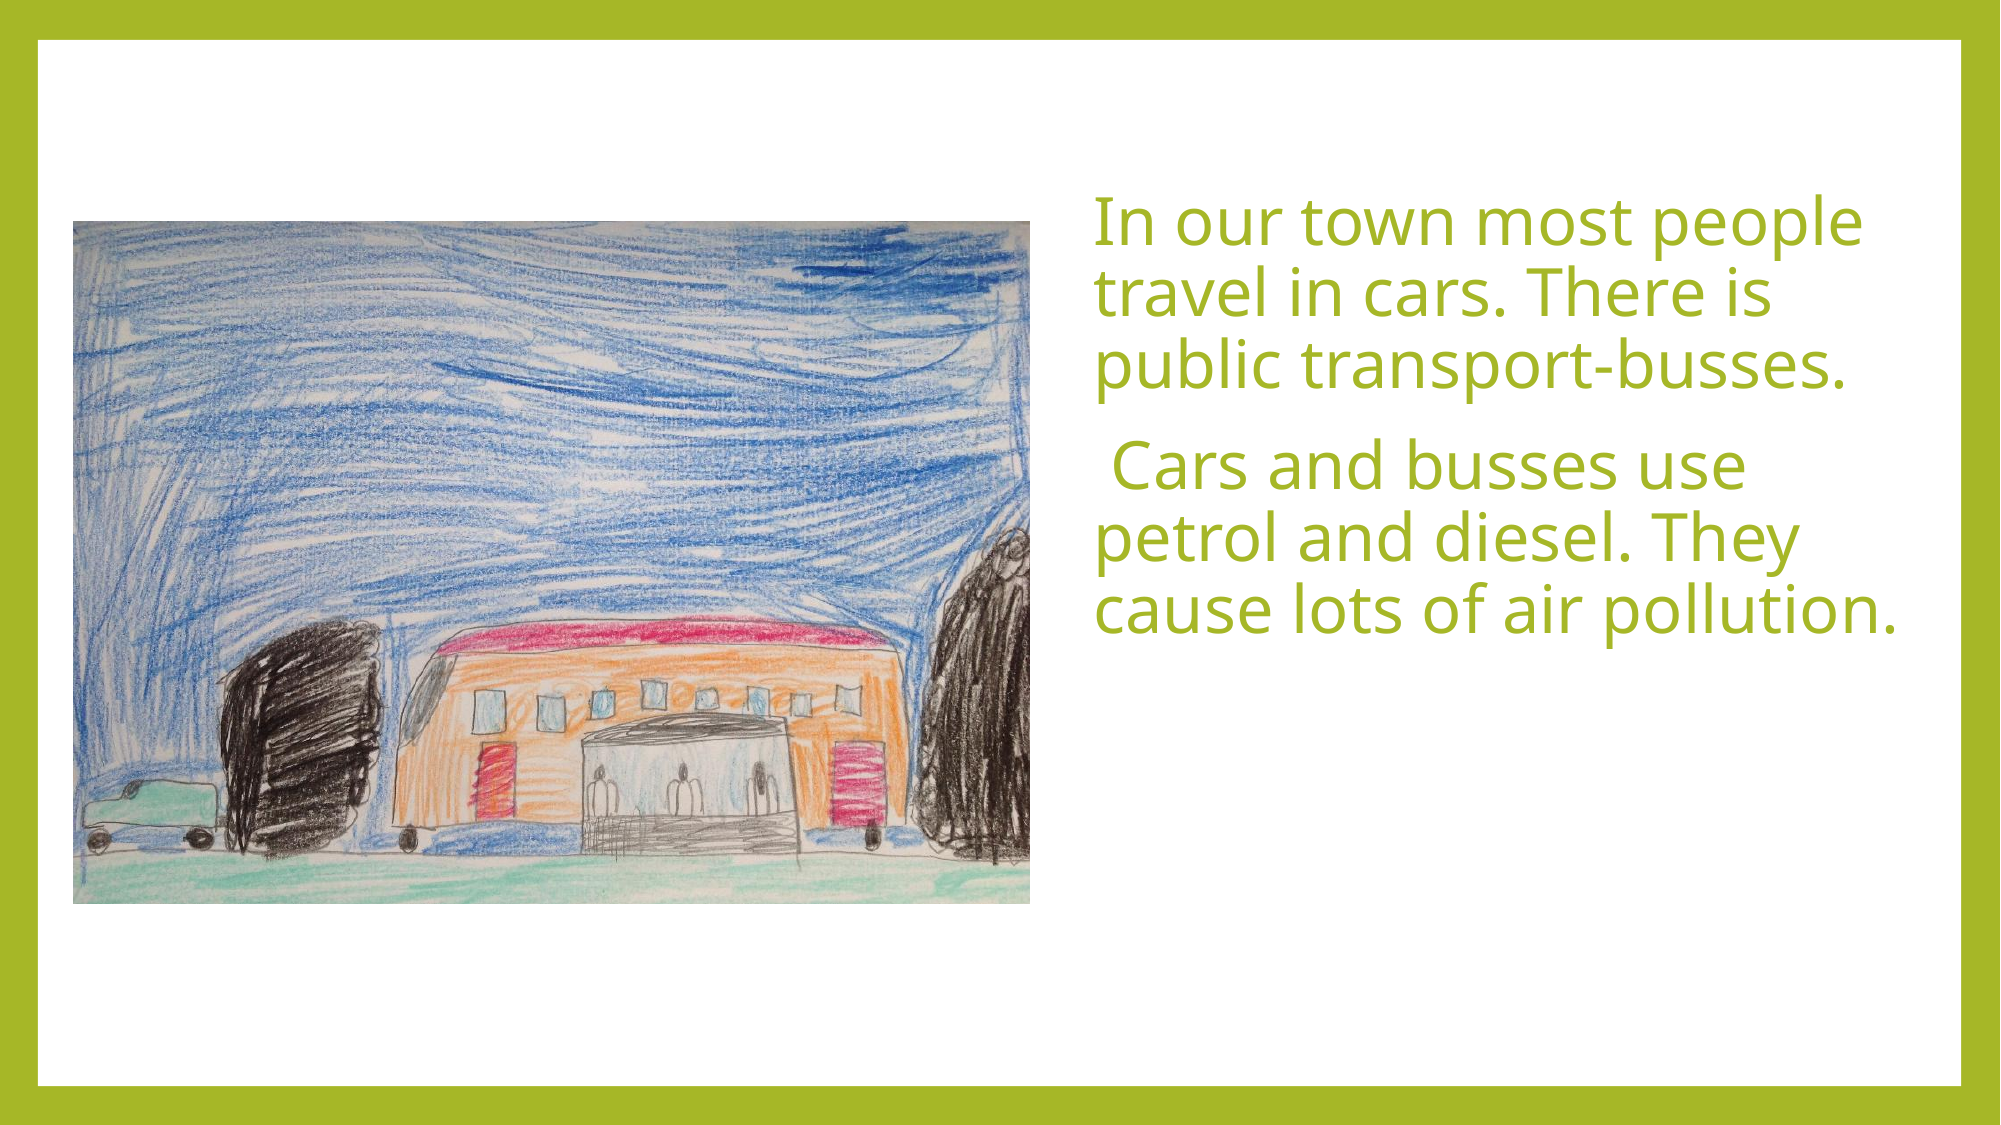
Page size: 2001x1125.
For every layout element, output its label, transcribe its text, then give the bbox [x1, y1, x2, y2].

picture [73, 221, 1031, 904]
list In our town most people travel in cars. There is public transport-busses. Cars and busses use petrol and diesel. They cause lots of air pollution. [1071, 179, 1926, 945]
